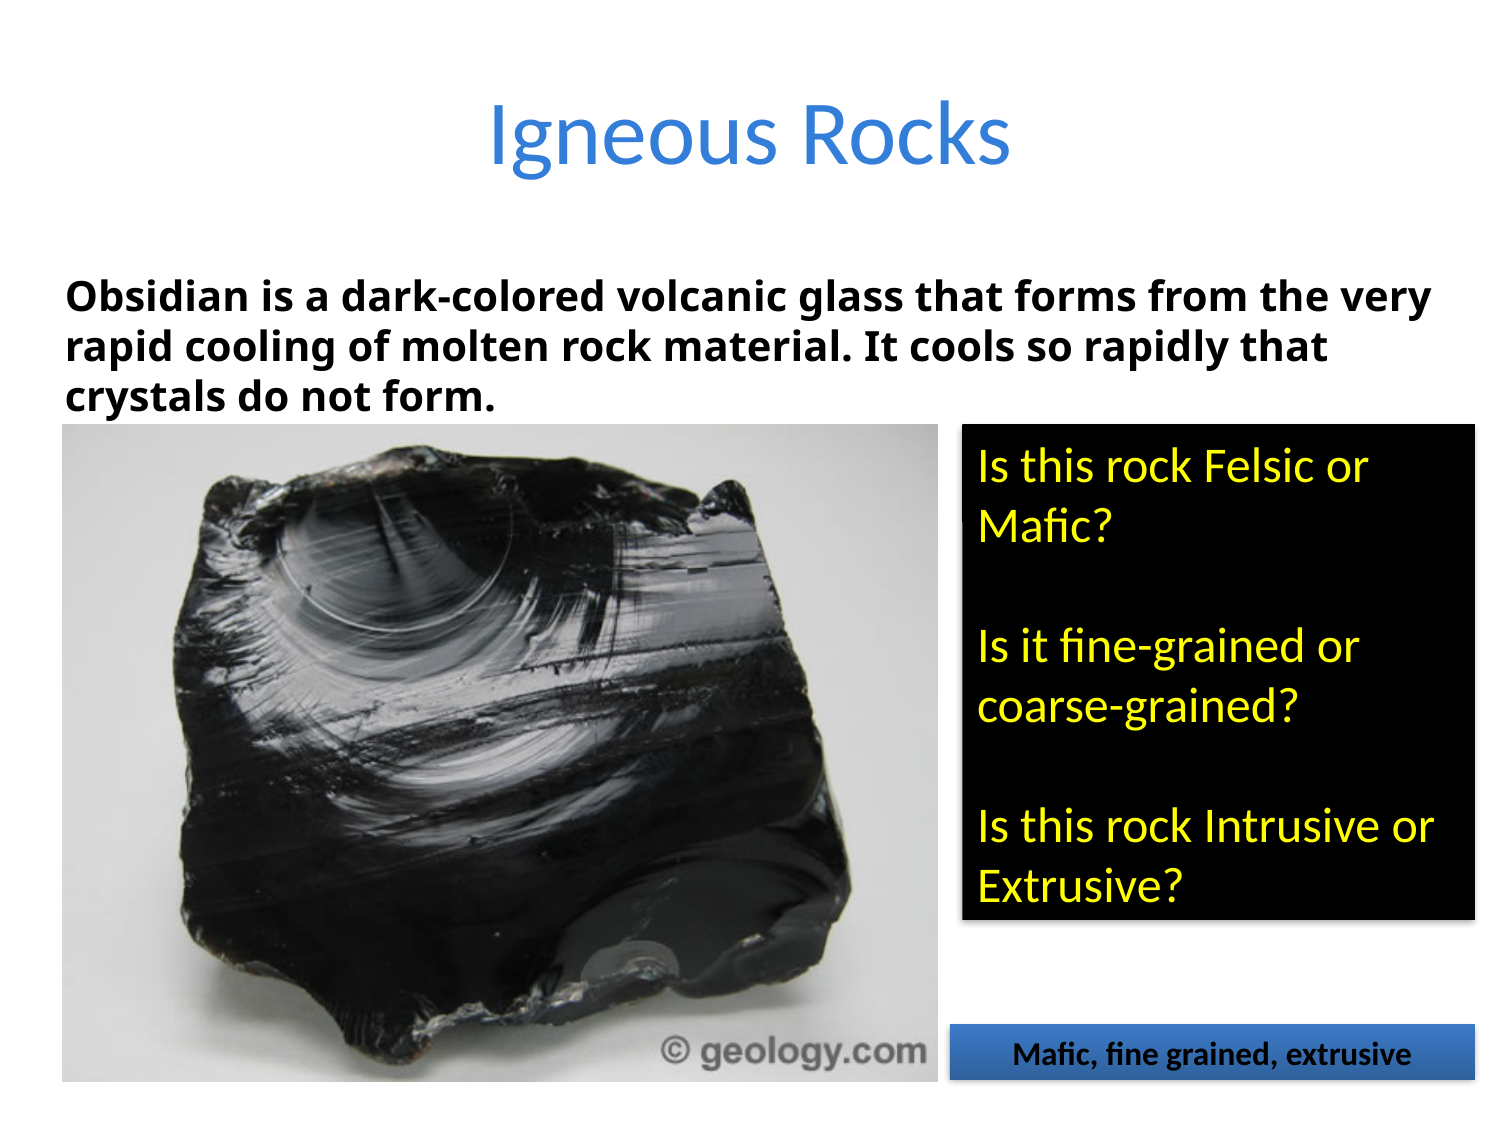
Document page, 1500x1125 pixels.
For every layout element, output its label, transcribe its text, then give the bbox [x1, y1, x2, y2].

text_box Is this rock Felsic or Mafic? Is it fine-grained or coarse-grained? Is this rock Intrusive or Extrusive? [962, 424, 1475, 920]
text_box Obsidian What is Obsidian? Obsidian is a dark-colored volcanic glass that forms from the very rapid cooling of molten rock material. It cools so rapidly that crystals do not form. [0, 0, 1500, 513]
picture [62, 424, 938, 1082]
text_box Obsidian is a dark-colored volcanic glass that forms from the very rapid cooling of molten rock material. It cools so rapidly that crystals do not form. [49, 262, 1463, 478]
text_box Mafic, fine grained, extrusive [949, 1024, 1475, 1080]
